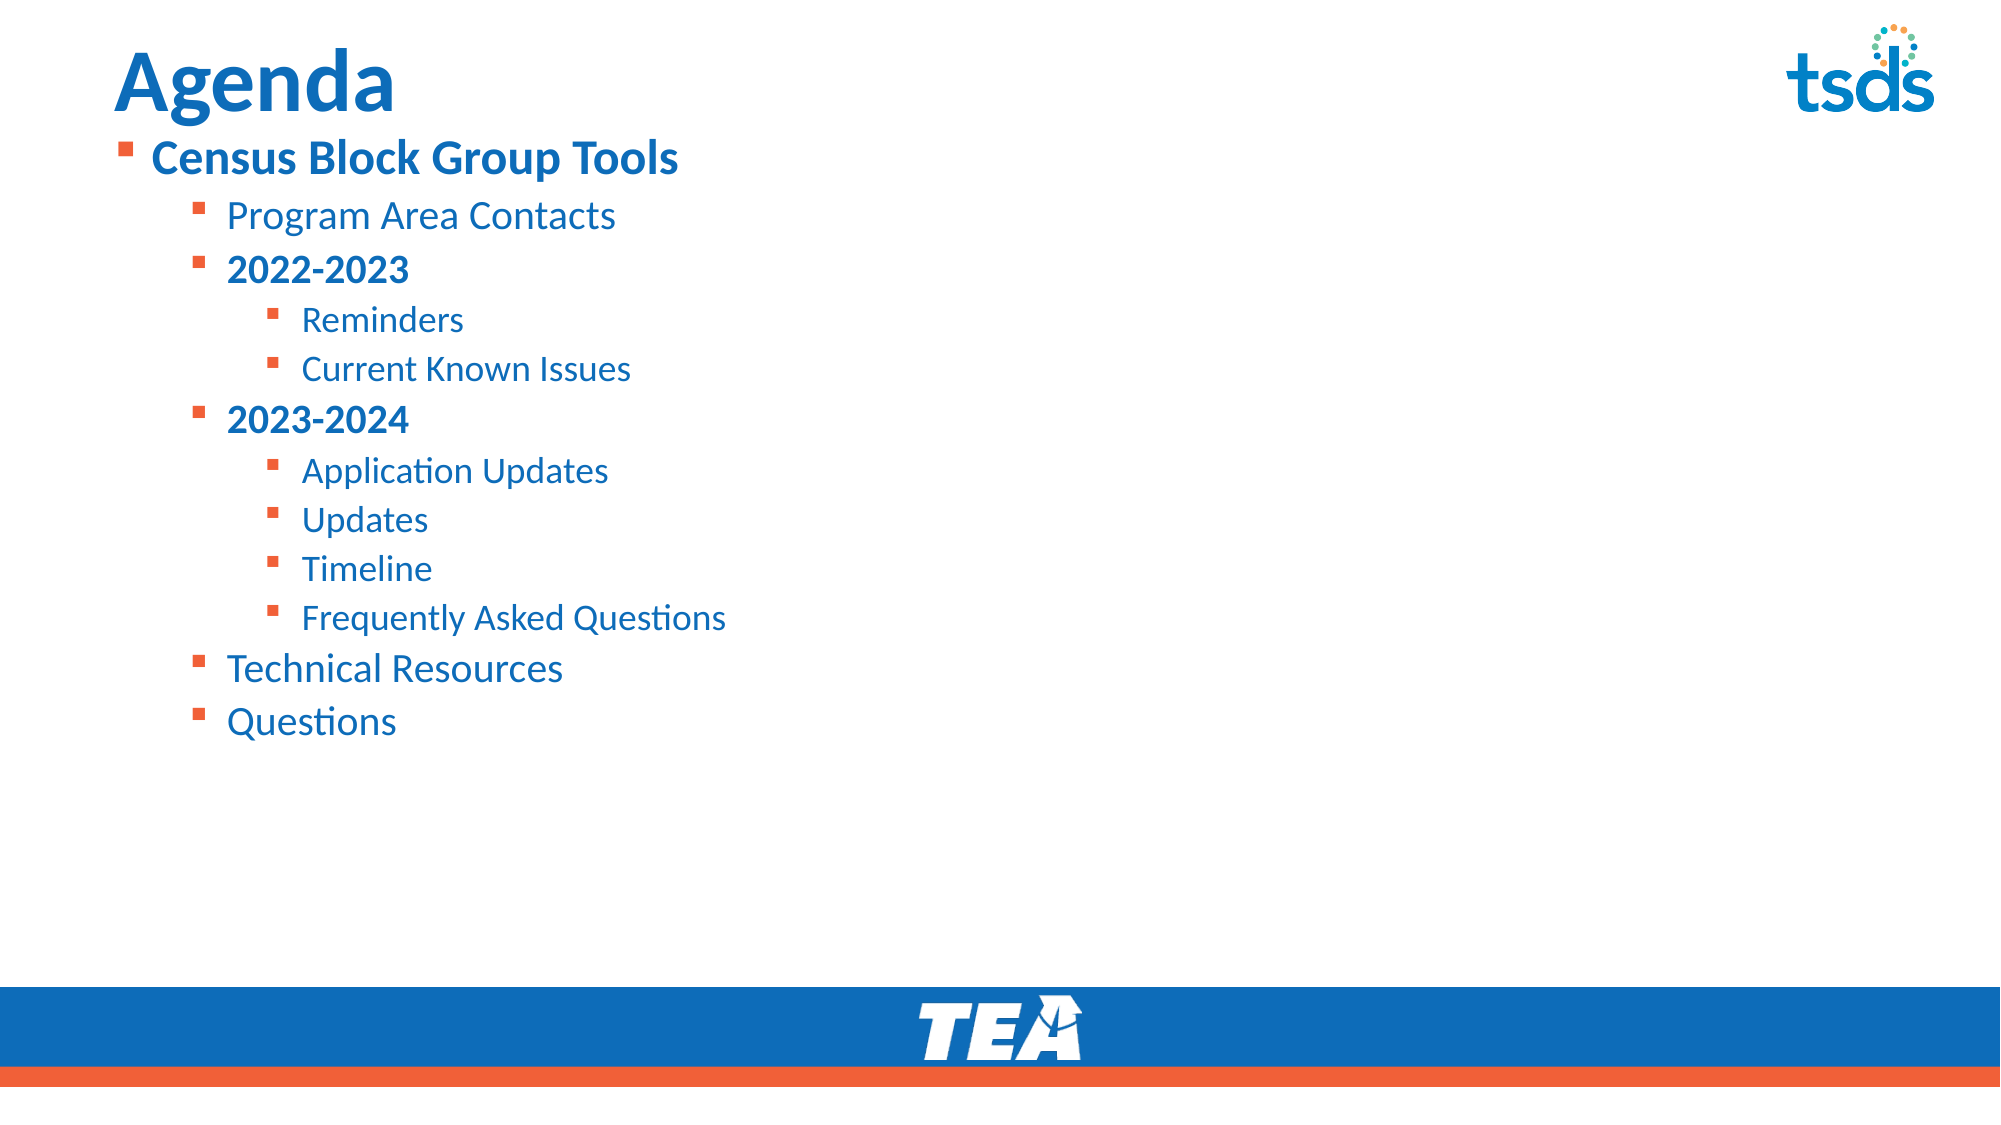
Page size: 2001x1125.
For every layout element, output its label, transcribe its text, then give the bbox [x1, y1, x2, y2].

list Census Block Group Tools Program Area Contacts 2022-2023 Reminders Current Known Issues 2023-2024 Application Updates Updates Timeline Frequently Asked Questions Technical Resources Questions [99, 124, 1843, 946]
picture [918, 994, 1082, 1060]
picture [1786, 24, 1934, 112]
title Agenda [99, 25, 1924, 139]
